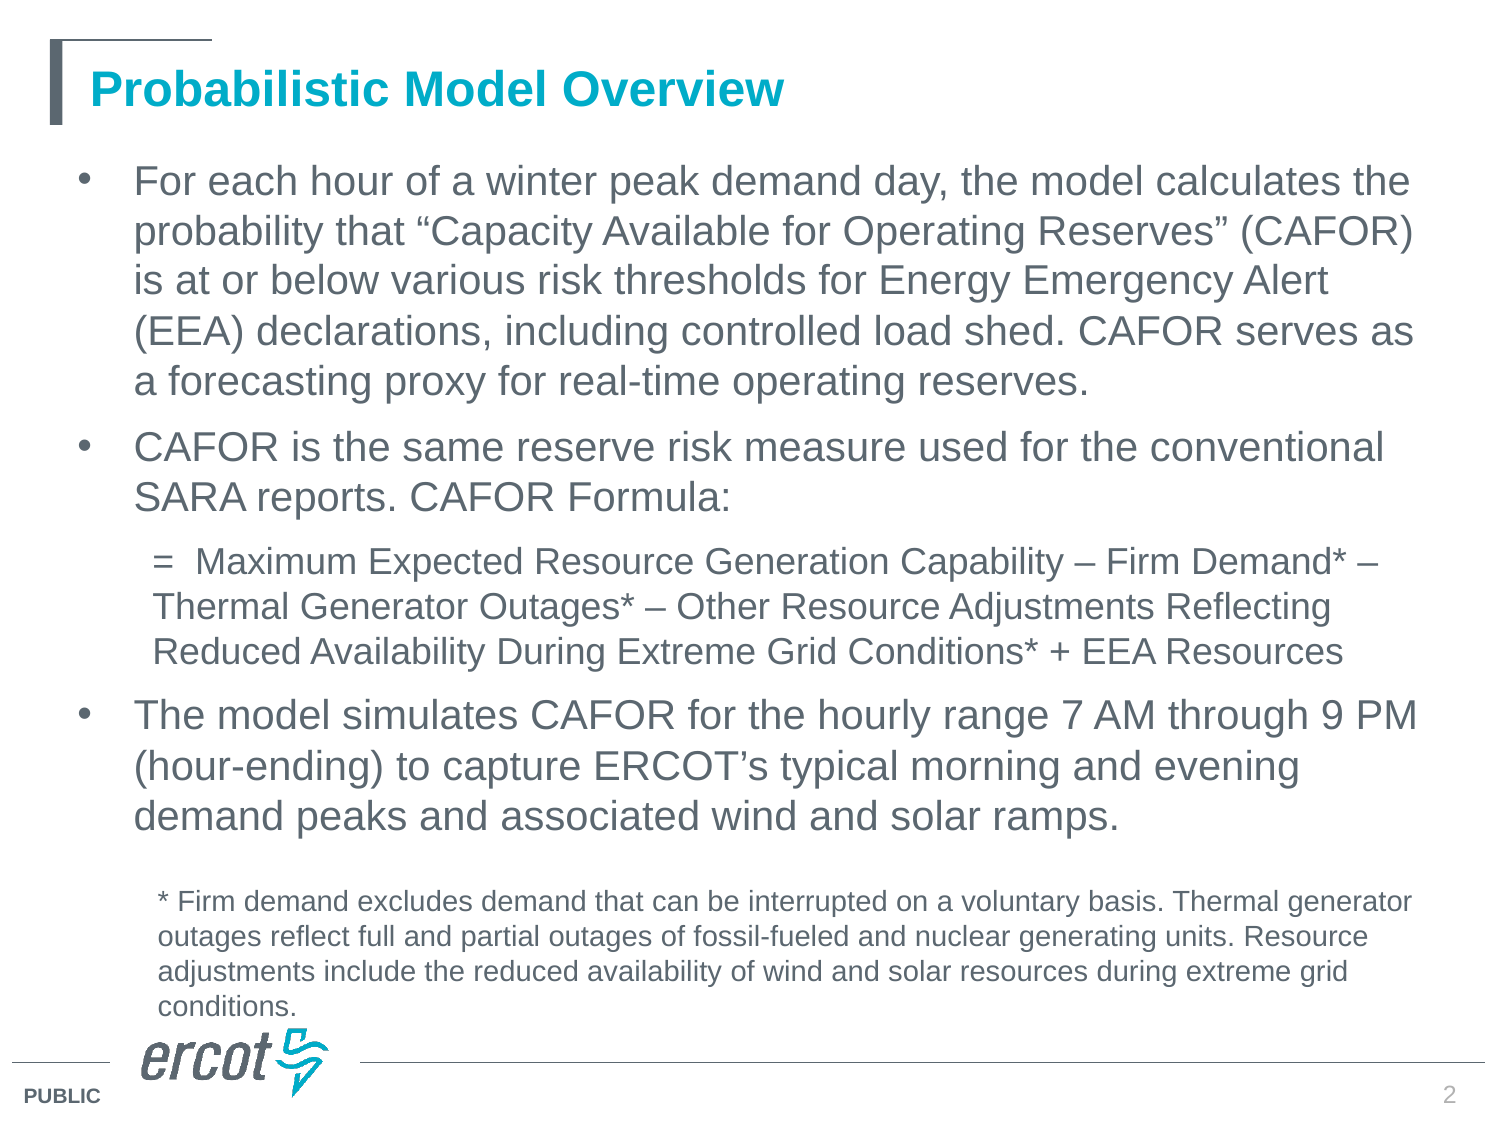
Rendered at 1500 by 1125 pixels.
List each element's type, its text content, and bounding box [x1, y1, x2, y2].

picture [137, 1024, 332, 1100]
text_box * Firm demand excludes demand that can be interrupted on a voluntary basis. Thermal generator outages reflect full and partial outages of fossil-fueled and nuclear generating units. Resource adjustments include the reduced availability of wind and solar resources during extreme grid conditions. [142, 874, 1443, 1030]
list For each hour of a winter peak demand day, the model calculates the probability that “Capacity Available for Operating Reserves” (CAFOR) is at or below various risk thresholds for Energy Emergency Alert (EEA) declarations, including controlled load shed. CAFOR serves as a forecasting proxy for real-time operating reserves. CAFOR is the same reserve risk measure used for the conventional SARA reports. CAFOR Formula: = Maximum Expected Resource Generation Capability – Firm Demand* – Thermal Generator Outages* – Other Resource Adjustments Reflecting Reduced Availability During Extreme Grid Conditions* + EEA Resources The model simulates CAFOR for the hourly range 7 AM through 9 PM (hour-ending) to capture ERCOT’s typical morning and evening demand peaks and associated wind and solar ramps. [62, 145, 1438, 868]
slide_number 2 [1412, 1076, 1488, 1112]
title Probabilistic Model Overview [75, 48, 1463, 130]
